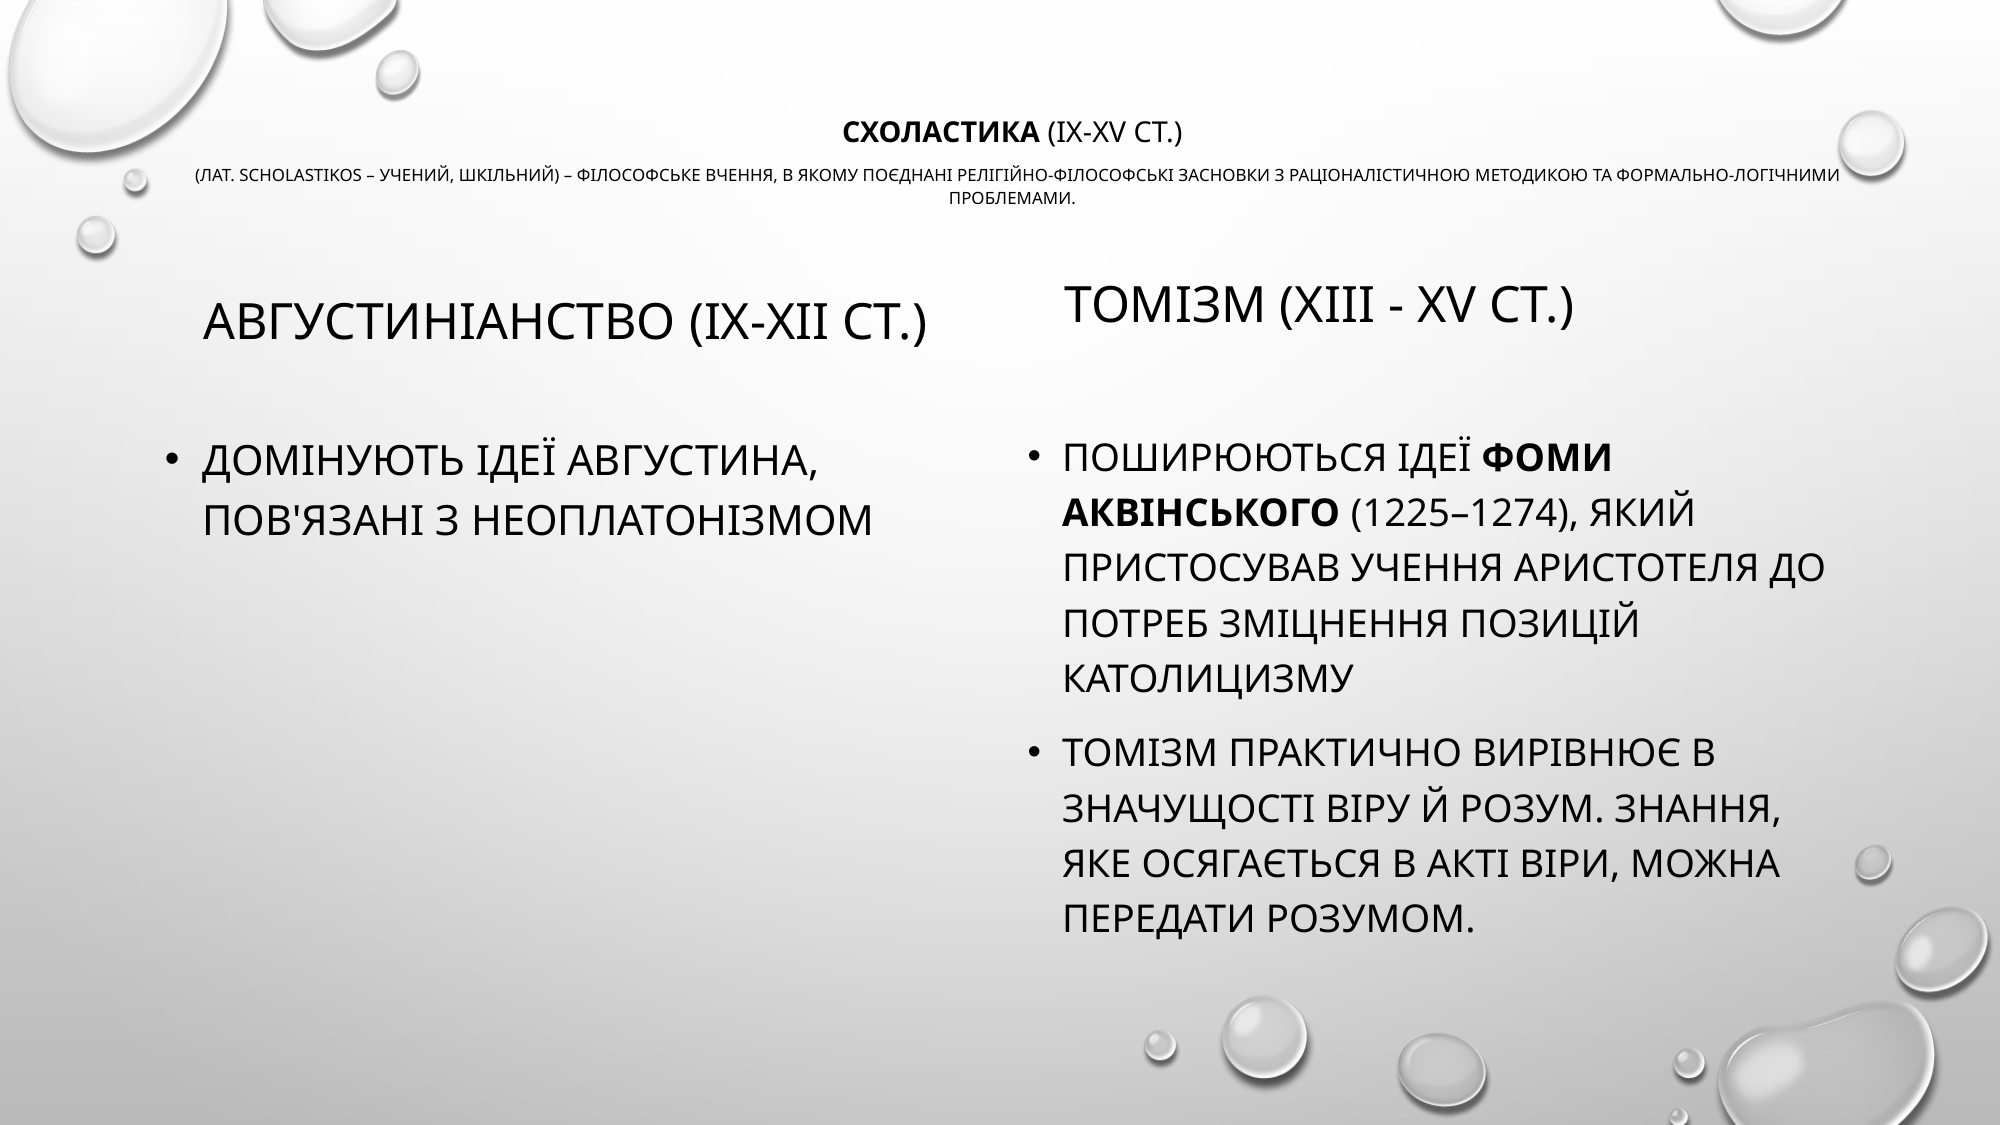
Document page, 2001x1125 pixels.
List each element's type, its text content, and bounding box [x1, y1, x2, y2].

picture [0, 0, 2000, 1125]
list поширюються ідеї Фоми Аквінського (1225–1274), який пристосував учення Аристотеля до потреб зміцнення позицій католицизму томізм практично вирівнює в значущості віру й розум. знання, яке осягається в акті віри, можна передати розумом. [1012, 416, 1850, 950]
list Августиніанство (ІХ-XII ст.) [188, 275, 988, 416]
title Схоластика (ІX-XV ст.) (лат. scholastikos – учений, шкільний) – філософське вчення, в якому поєднані релігійно-філософські засновки з раціоналістичною методикою та формально-логічними проблемами. [162, 67, 1863, 238]
list Томізм (ХIII - XV ст.) [1049, 256, 1851, 417]
list домінують ідеї Августина, пов'язані з неоплатонізмом [149, 416, 988, 950]
